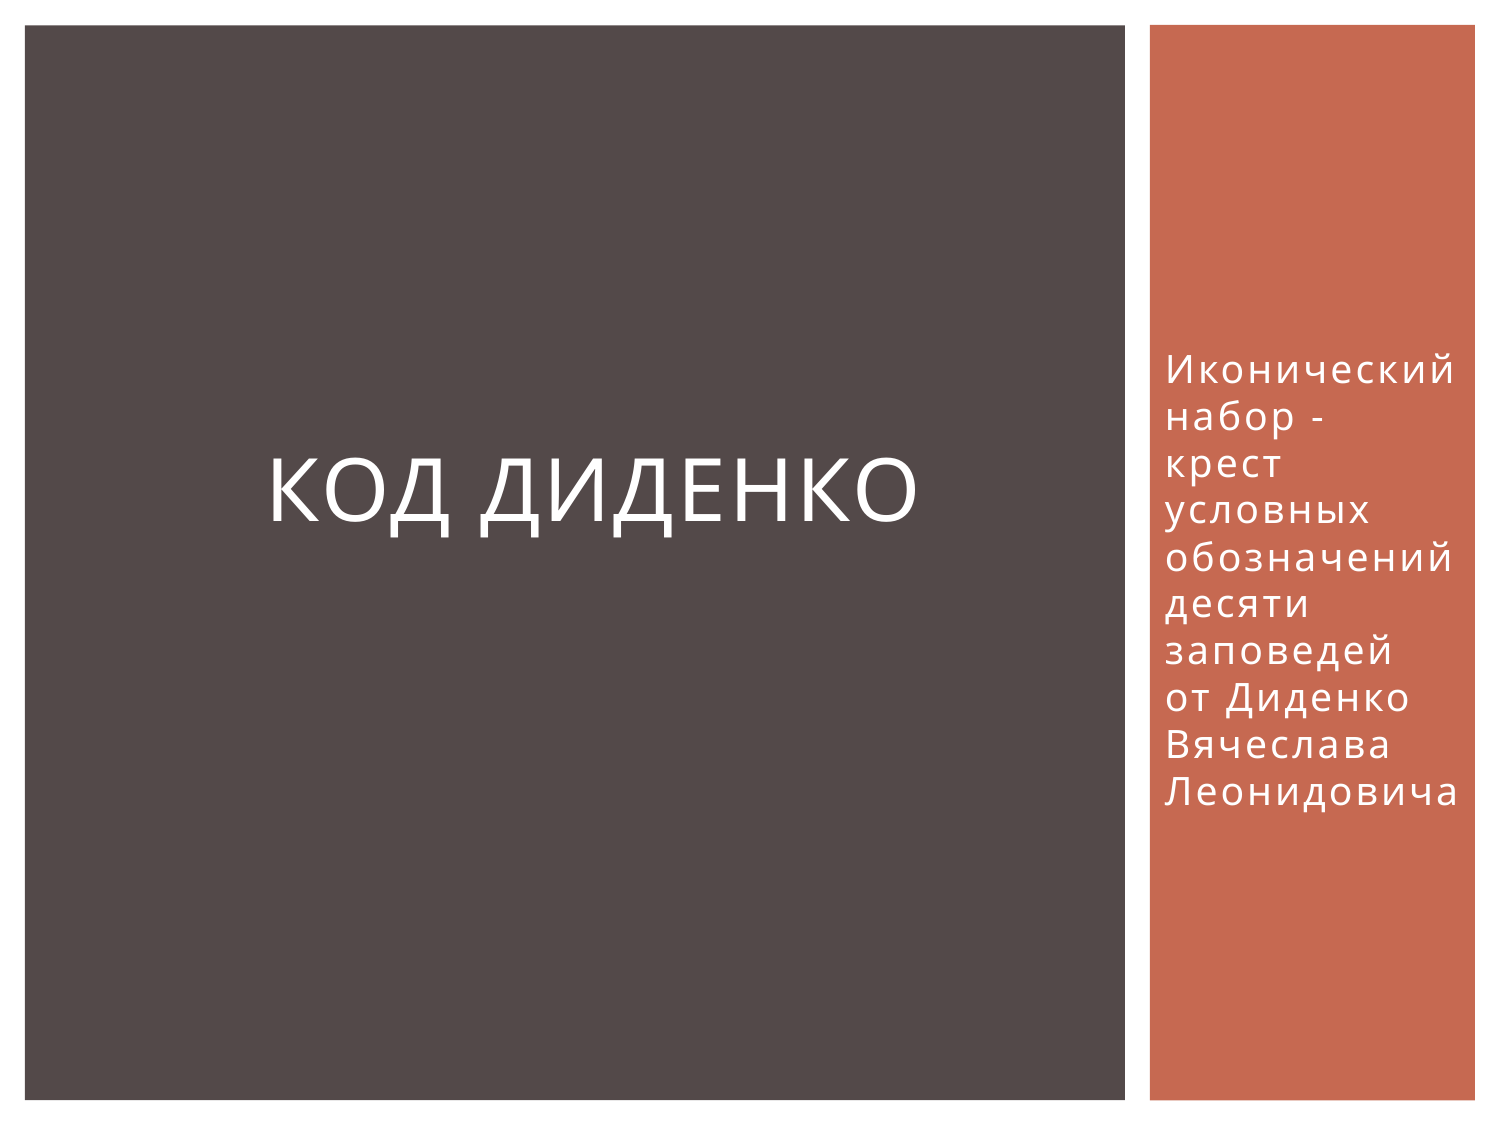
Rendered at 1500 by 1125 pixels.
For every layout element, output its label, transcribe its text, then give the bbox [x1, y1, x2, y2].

title Код Диденко [75, 336, 1113, 637]
subtitle Иконический набор - крест условных обозначений десяти заповедей от Диденко Вячеслава Леонидовича [1149, 336, 1475, 870]
